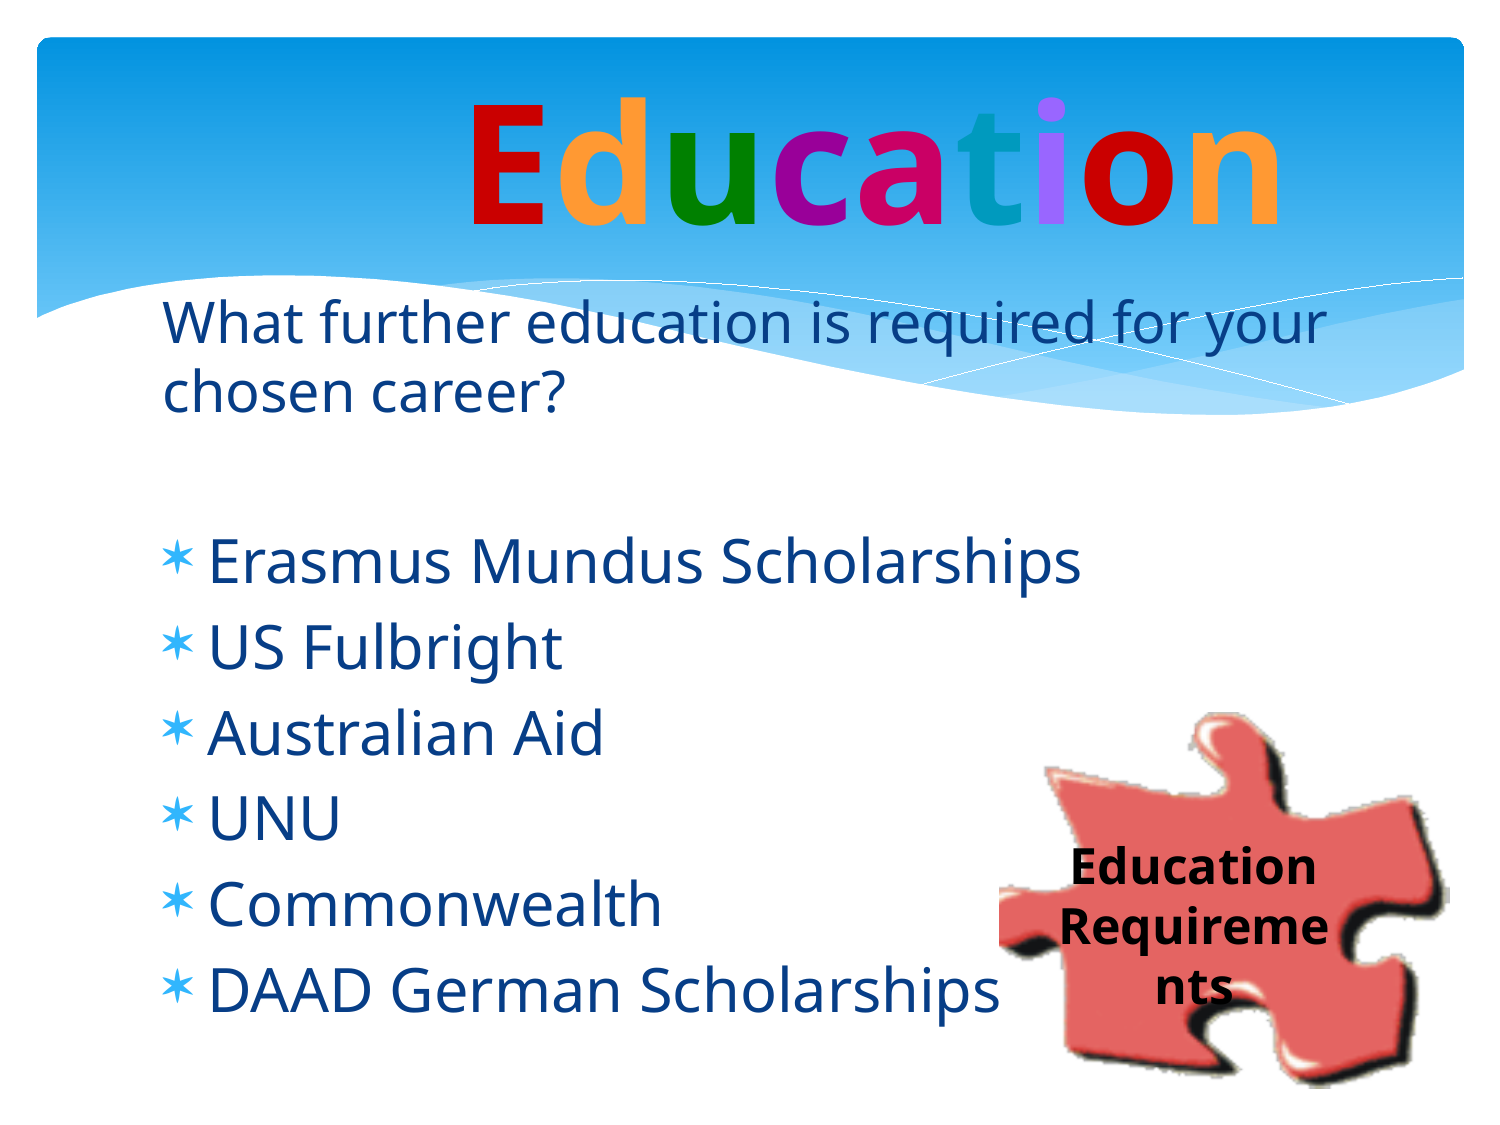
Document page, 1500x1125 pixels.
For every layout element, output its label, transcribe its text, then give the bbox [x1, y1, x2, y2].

list What further education is required for your chosen career? Erasmus Mundus Scholarships US Fulbright Australian Aid UNU Commonwealth DAAD German Scholarships [147, 278, 1348, 1038]
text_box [999, 712, 1451, 1089]
text_box Education [174, 37, 1500, 279]
